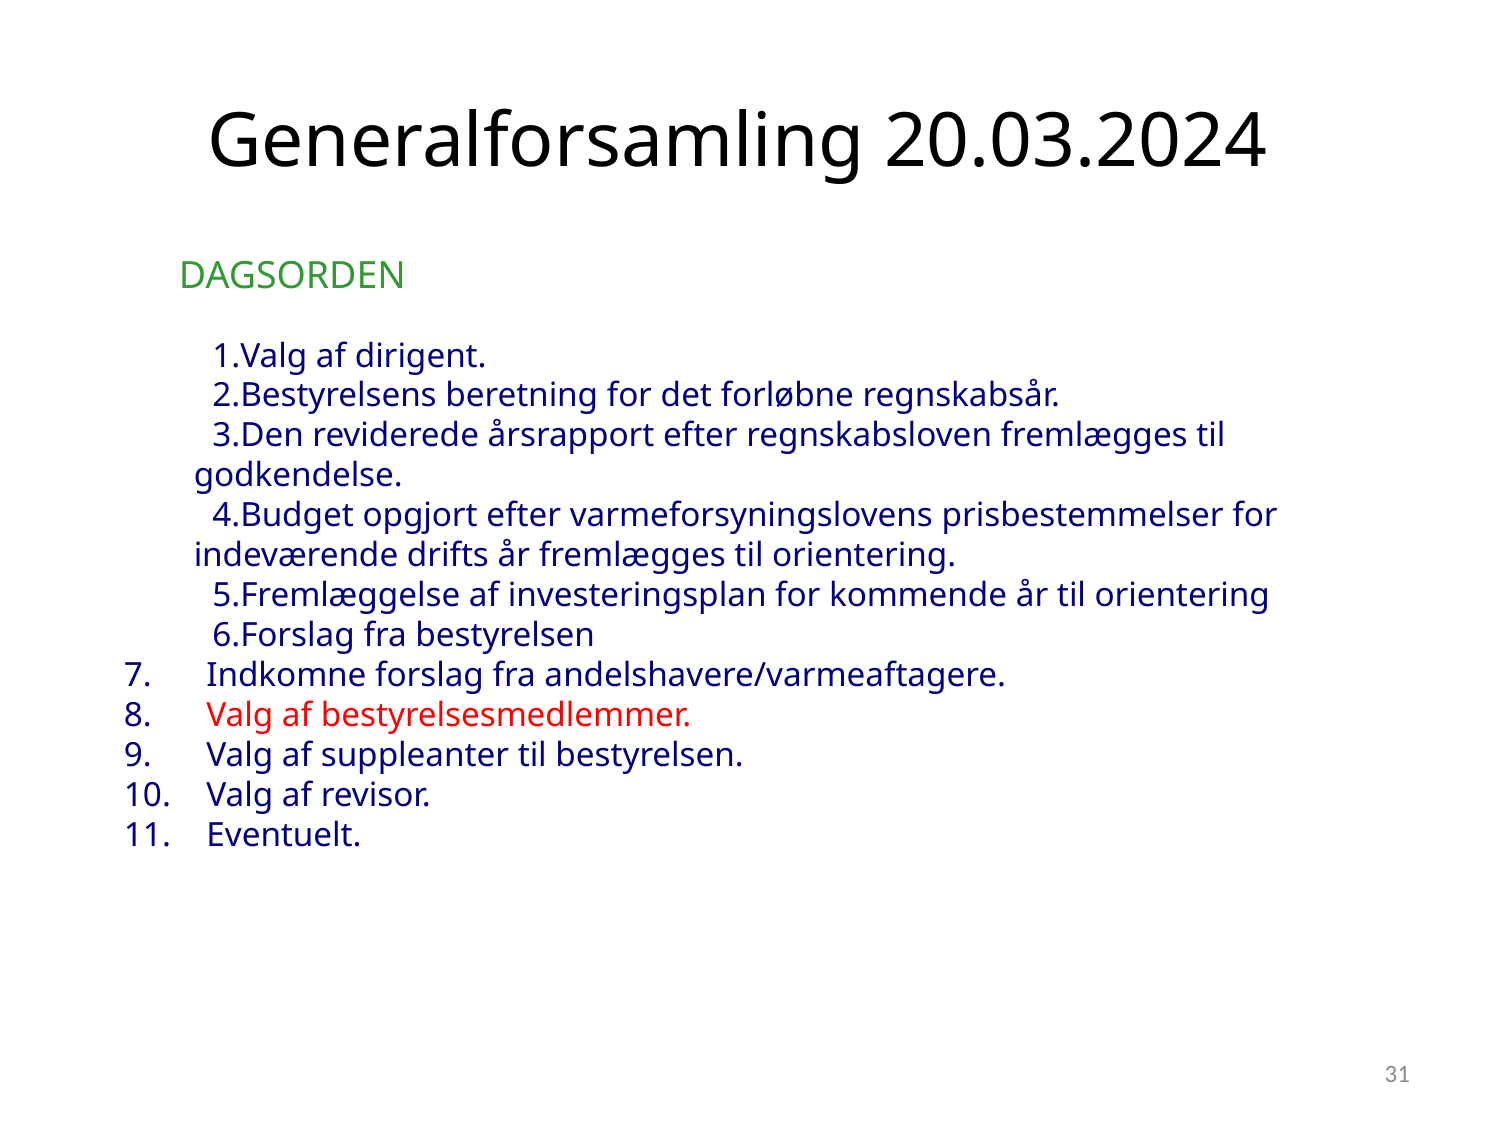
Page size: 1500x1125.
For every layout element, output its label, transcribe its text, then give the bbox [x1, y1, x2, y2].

slide_number 31 [1074, 1042, 1425, 1103]
text_box DAGSORDEN [164, 243, 421, 304]
text_box Valg af dirigent. Bestyrelsens beretning for det forløbne regnskabsår. Den reviderede årsrapport efter regnskabsloven fremlægges til godkendelse. Budget opgjort efter varmeforsyningslovens prisbestemmelser for indeværende drifts år fremlægges til orientering. Fremlæggelse af investeringsplan for kommende år til orientering Forslag fra bestyrelsen Indkomne forslag fra andelshavere/varmeaftagere. Valg af bestyrelsesmedlemmer. Valg af suppleanter til bestyrelsen. Valg af revisor. Eventuelt. [123, 326, 1459, 948]
title Generalforsamling 20.03.2024 [100, 42, 1376, 231]
